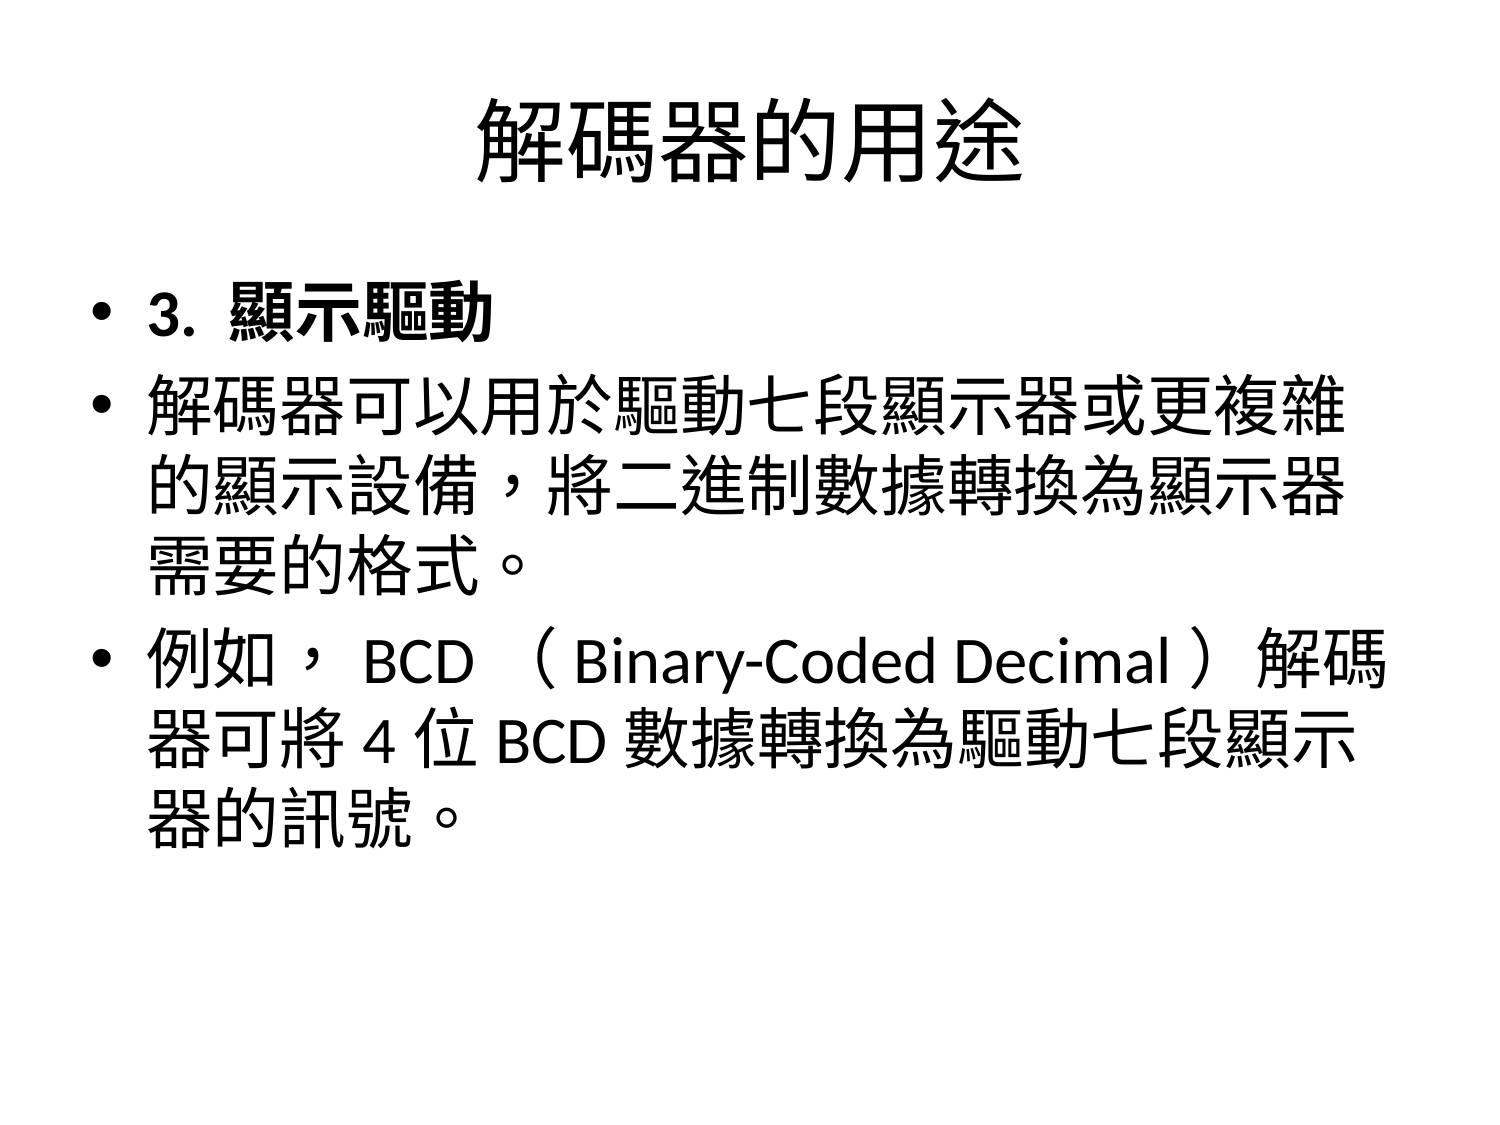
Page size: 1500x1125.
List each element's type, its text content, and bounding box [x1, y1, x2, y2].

list 3. 顯示驅動 解碼器可以用於驅動七段顯示器或更複雜的顯示設備，將二進制數據轉換為顯示器需要的格式。 例如，BCD（Binary-Coded Decimal）解碼器可將4位BCD數據轉換為驅動七段顯示器的訊號。 [75, 262, 1425, 1005]
title 解碼器的用途 [75, 45, 1425, 233]
